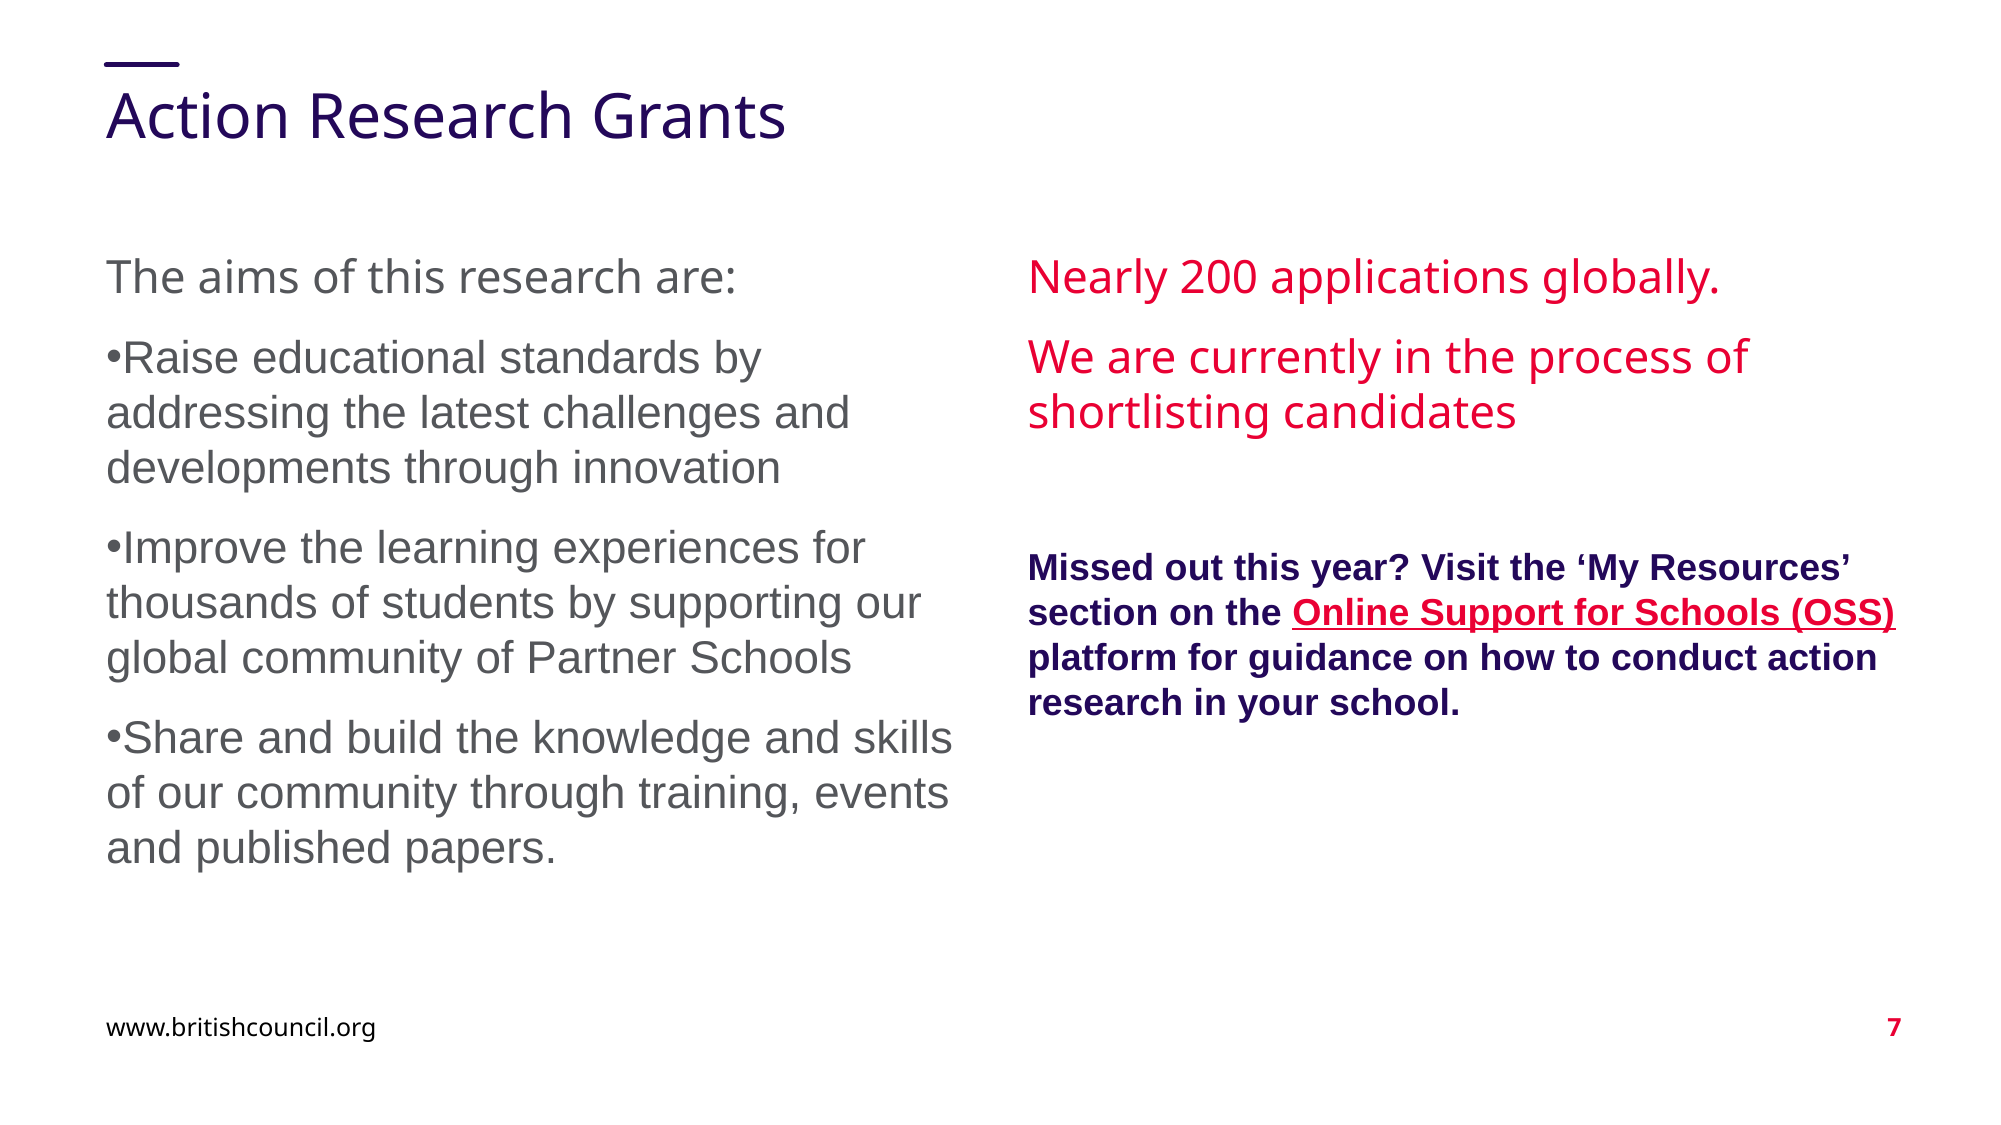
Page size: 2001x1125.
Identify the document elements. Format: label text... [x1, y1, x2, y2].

list Nearly 200 applications globally. We are currently in the process of shortlisting candidates Missed out this year? Visit the ‘My Resources’ section on the Online Support for Schools (OSS) platform for guidance on how to conduct action research in your school.​ [1027, 248, 1902, 987]
slide_number 7 [1818, 1015, 1902, 1046]
list The aims of this research are: Raise educational standards by addressing the latest challenges and developments through innovation Improve the learning experiences for thousands of students by supporting our global community of Partner Schools Share and build the knowledge and skills of our community through training, events and published papers. [106, 248, 981, 987]
title Action Research Grants [106, 82, 1902, 213]
footer www.britishcouncil.org [106, 1015, 1818, 1046]
